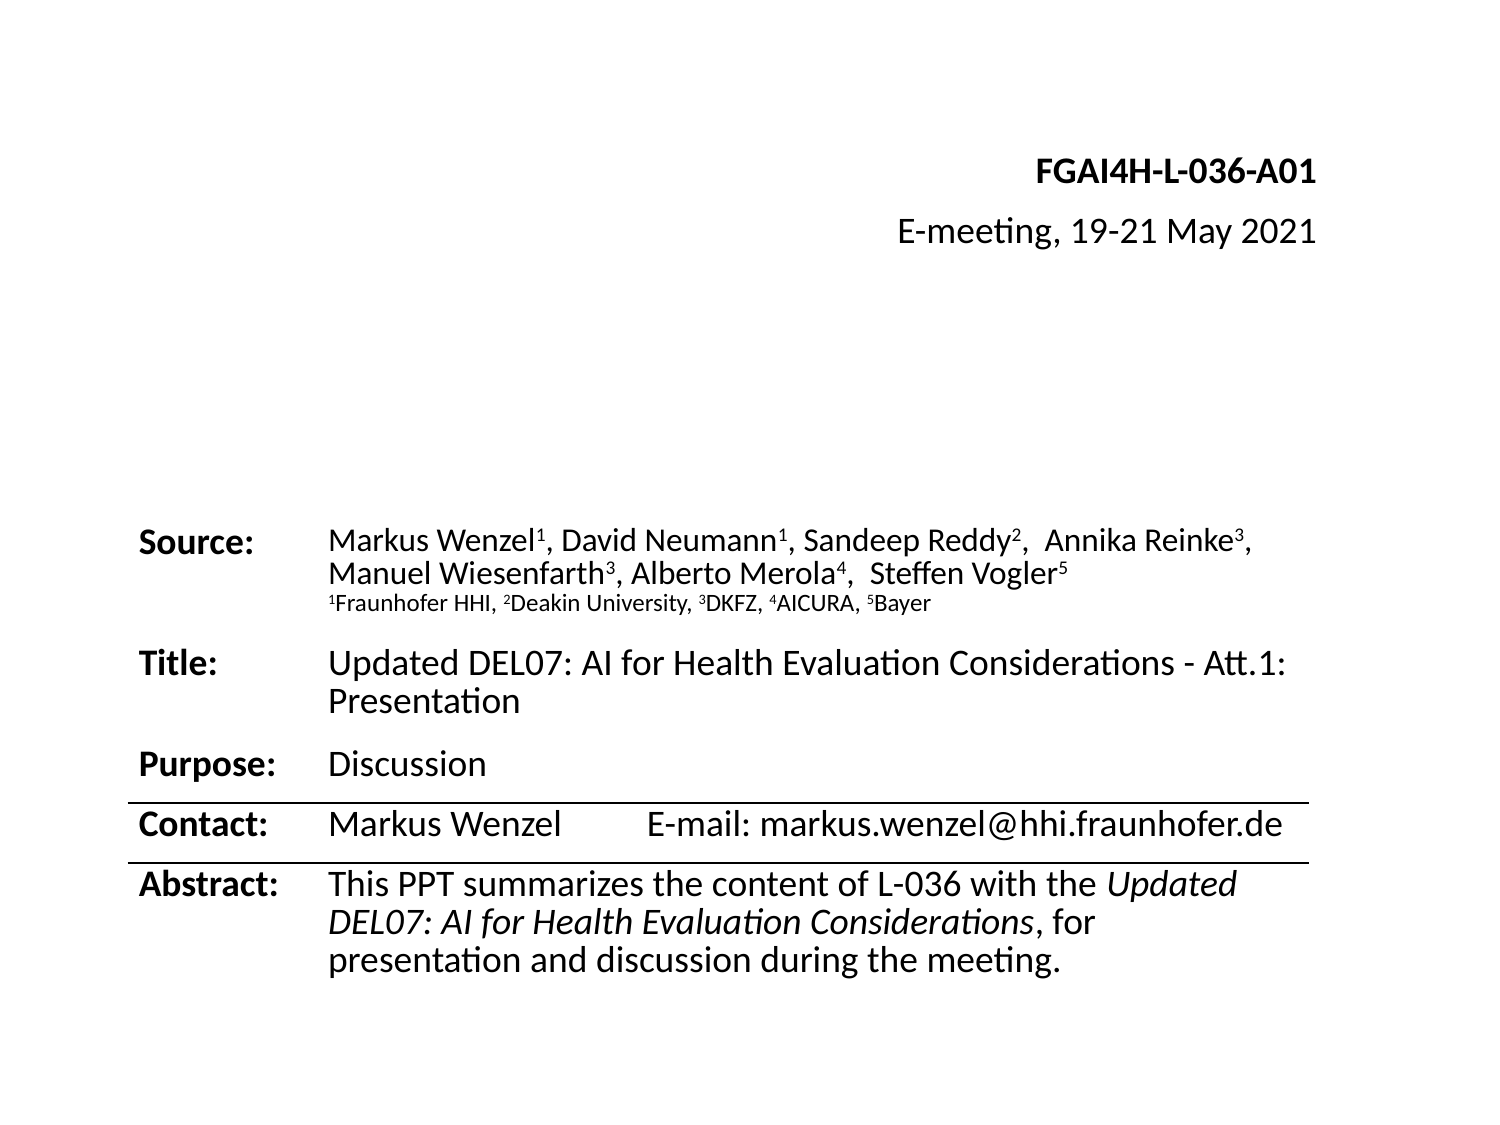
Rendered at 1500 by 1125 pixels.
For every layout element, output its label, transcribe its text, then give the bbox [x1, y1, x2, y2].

table_cell Contact: [128, 804, 317, 862]
table_cell Discussion [317, 743, 1309, 802]
table_cell This PPT summarizes the content of L-036 with the Updated DEL07: AI for Health Evaluation Considerations, for presentation and discussion during the meeting. [317, 864, 1309, 1009]
text_box FGAI4H-L-036-A01 [921, 138, 1332, 198]
table_header Source: [128, 521, 317, 642]
text_box E-meeting, 19-21 May 2021 [637, 198, 1332, 259]
table_cell E-mail: markus.wenzel@hhi.fraunhofer.de [636, 804, 1309, 862]
table_cell Abstract: [128, 864, 317, 1009]
table_cell Updated DEL07: AI for Health Evaluation Considerations - Att.1: Presentation [317, 642, 1309, 743]
table_cell Title: [128, 642, 317, 743]
table_header Markus Wenzel1, David Neumann1, Sandeep Reddy2, Annika Reinke3, Manuel Wiesenfarth3, Alberto Merola4, Steffen Vogler5 1Fraunhofer HHI, 2Deakin University, 3DKFZ, 4AICURA, 5Bayer [317, 521, 1309, 642]
table_cell Purpose: [128, 743, 317, 802]
table_cell Markus Wenzel [317, 804, 636, 862]
